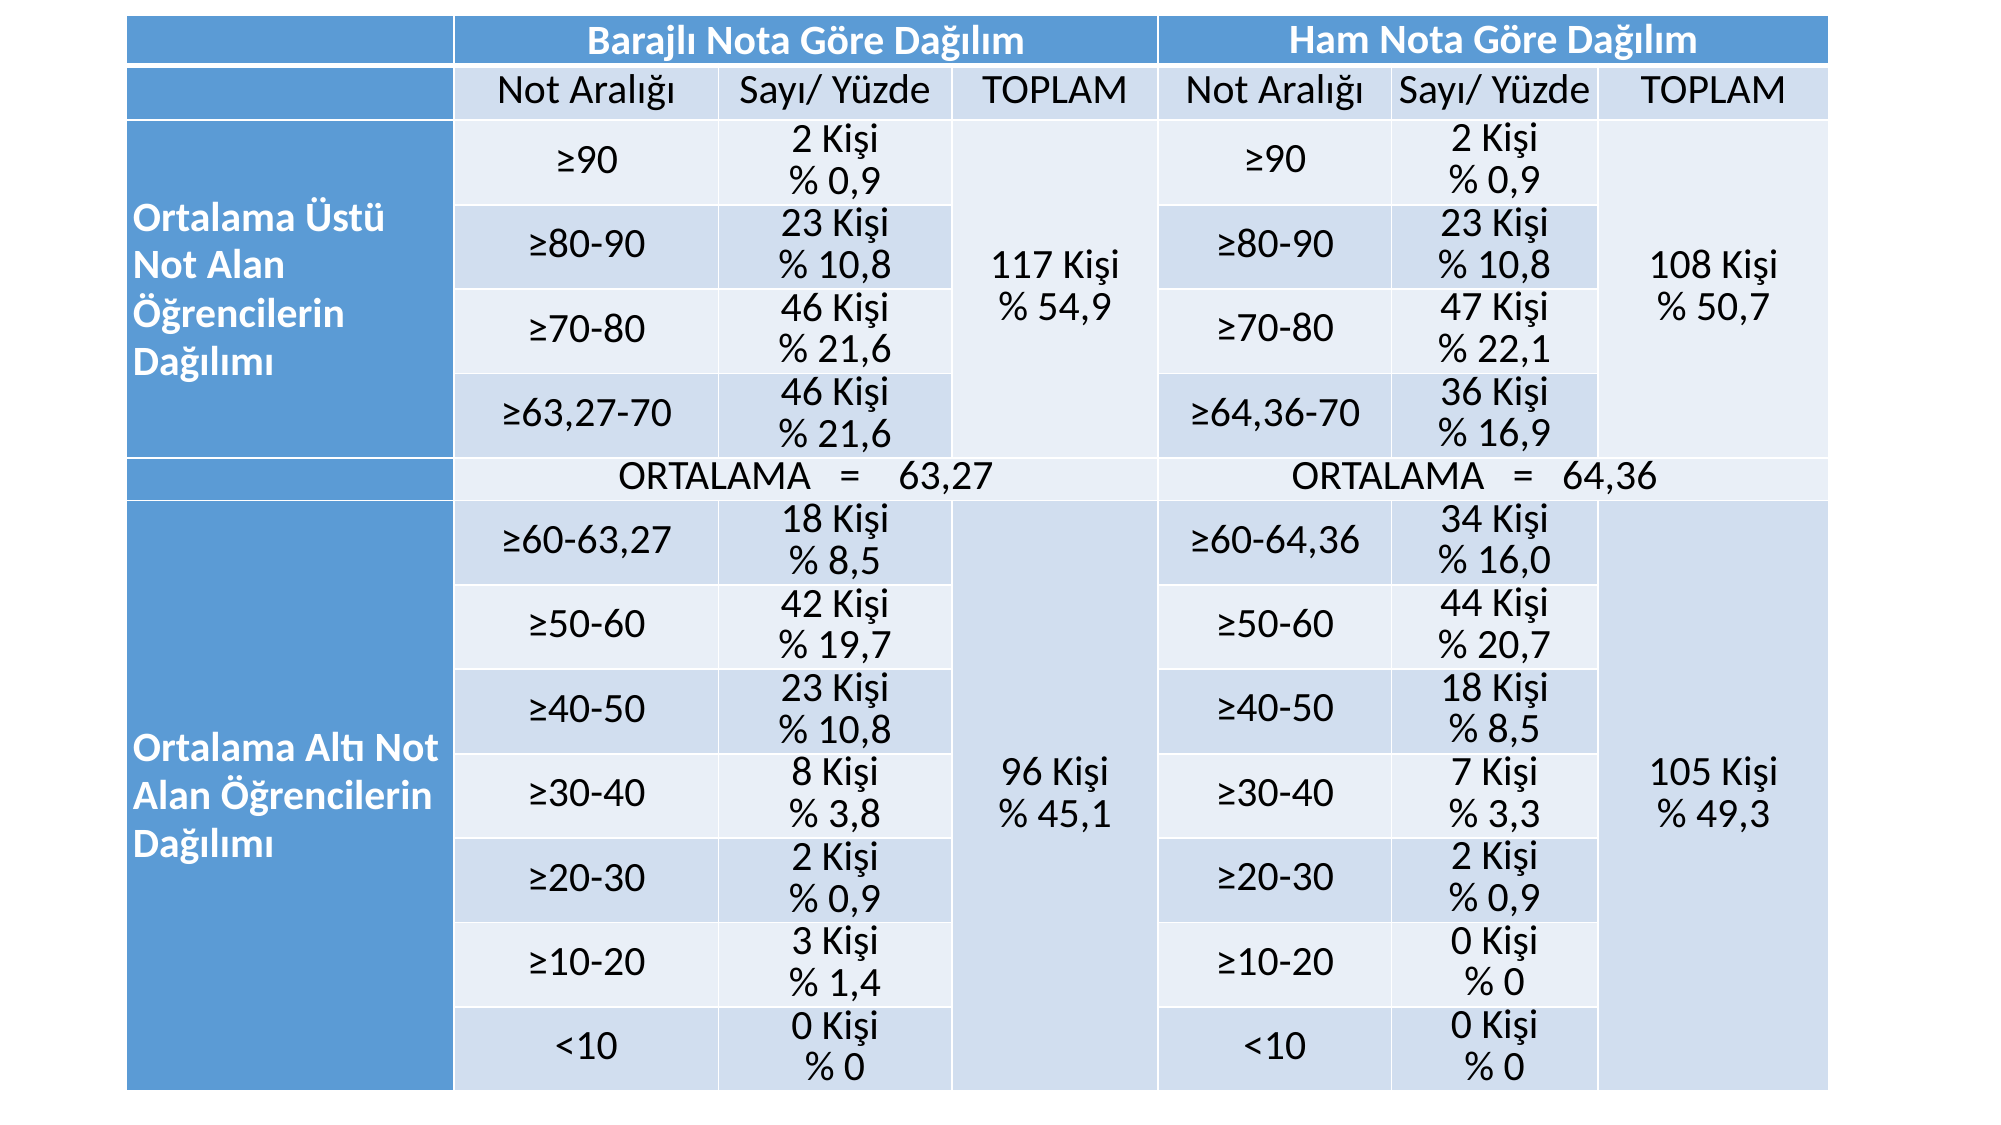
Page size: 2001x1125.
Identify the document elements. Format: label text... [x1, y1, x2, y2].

table_cell <10 [455, 1008, 718, 1090]
table_cell 105 Kişi % 49,3 [1599, 501, 1828, 1090]
table_cell 36 Kişi % 16,9 [1392, 374, 1597, 457]
table_cell Ortalama Üstü Not Alan Öğrencilerin Dağılımı [127, 121, 453, 457]
table_cell 3 Kişi % 1,4 [719, 923, 951, 1006]
table_cell TOPLAM [1599, 68, 1828, 119]
table_cell 23 Kişi % 10,8 [719, 206, 951, 288]
table_cell 108 Kişi % 50,7 [1599, 121, 1828, 457]
table_cell ORTALAMA = 63,27 [455, 459, 1157, 500]
table_cell ≥40-50 [455, 670, 718, 753]
table_cell ≥80-90 [455, 206, 718, 288]
table_cell 34 Kişi % 16,0 [1392, 501, 1597, 584]
table_cell 8 Kişi % 3,8 [719, 755, 951, 837]
table_cell ORTALAMA = 64,36 [1159, 459, 1828, 500]
table_cell 96 Kişi % 45,1 [953, 501, 1157, 1090]
table_cell 47 Kişi % 22,1 [1392, 290, 1597, 373]
table_cell ≥30-40 [455, 755, 718, 837]
table_cell 117 Kişi % 54,9 [953, 121, 1157, 457]
table_cell ≥50-60 [1159, 586, 1391, 668]
table_header [127, 16, 453, 63]
table_cell ≥60-64,36 [1159, 501, 1391, 584]
table_cell 0 Kişi % 0 [1392, 1008, 1597, 1090]
table_cell TOPLAM [953, 68, 1157, 119]
table_cell ≥63,27-70 [455, 374, 718, 457]
table_cell [127, 459, 453, 500]
table_cell 0 Kişi % 0 [719, 1008, 951, 1090]
table_cell 46 Kişi % 21,6 [719, 290, 951, 373]
table_cell 23 Kişi % 10,8 [1392, 206, 1597, 288]
table_cell 18 Kişi % 8,5 [719, 501, 951, 584]
table_cell ≥20-30 [1159, 839, 1391, 922]
table_cell Not Aralığı [455, 68, 718, 119]
table_cell ≥50-60 [455, 586, 718, 668]
table_cell ≥90 [455, 121, 718, 204]
table_cell Not Aralığı [1159, 68, 1391, 119]
table_cell 7 Kişi % 3,3 [1392, 755, 1597, 837]
table_cell 46 Kişi % 21,6 [719, 374, 951, 457]
table_cell 0 Kişi % 0 [1392, 923, 1597, 1006]
table_cell ≥90 [1159, 121, 1391, 204]
table_cell ≥70-80 [455, 290, 718, 373]
table_header Ham Nota Göre Dağılım [1159, 16, 1828, 63]
table_cell ≥70-80 [1159, 290, 1391, 373]
table_cell 2 Kişi % 0,9 [719, 839, 951, 922]
table_cell Sayı/ Yüzde [1392, 68, 1597, 119]
table_cell ≥10-20 [455, 923, 718, 1006]
table_cell [127, 68, 453, 119]
table_cell ≥20-30 [455, 839, 718, 922]
table_cell <10 [1159, 1008, 1391, 1090]
table_cell ≥64,36-70 [1159, 374, 1391, 457]
table_cell ≥40-50 [1159, 670, 1391, 753]
table_cell 2 Kişi % 0,9 [719, 121, 951, 204]
table_cell Ortalama Altı Not Alan Öğrencilerin Dağılımı [127, 501, 453, 1090]
table_cell ≥10-20 [1159, 923, 1391, 1006]
table_cell ≥60-63,27 [455, 501, 718, 584]
table_cell 18 Kişi % 8,5 [1392, 670, 1597, 753]
table_cell 42 Kişi % 19,7 [719, 586, 951, 668]
table_header Barajlı Nota Göre Dağılım [455, 16, 1157, 63]
table_cell Sayı/ Yüzde [719, 68, 951, 119]
table_cell ≥30-40 [1159, 755, 1391, 837]
table_cell 2 Kişi % 0,9 [1392, 121, 1597, 204]
table_cell 23 Kişi % 10,8 [719, 670, 951, 753]
table_cell 44 Kişi % 20,7 [1392, 586, 1597, 668]
table_cell 2 Kişi % 0,9 [1392, 839, 1597, 922]
table_cell ≥80-90 [1159, 206, 1391, 288]
